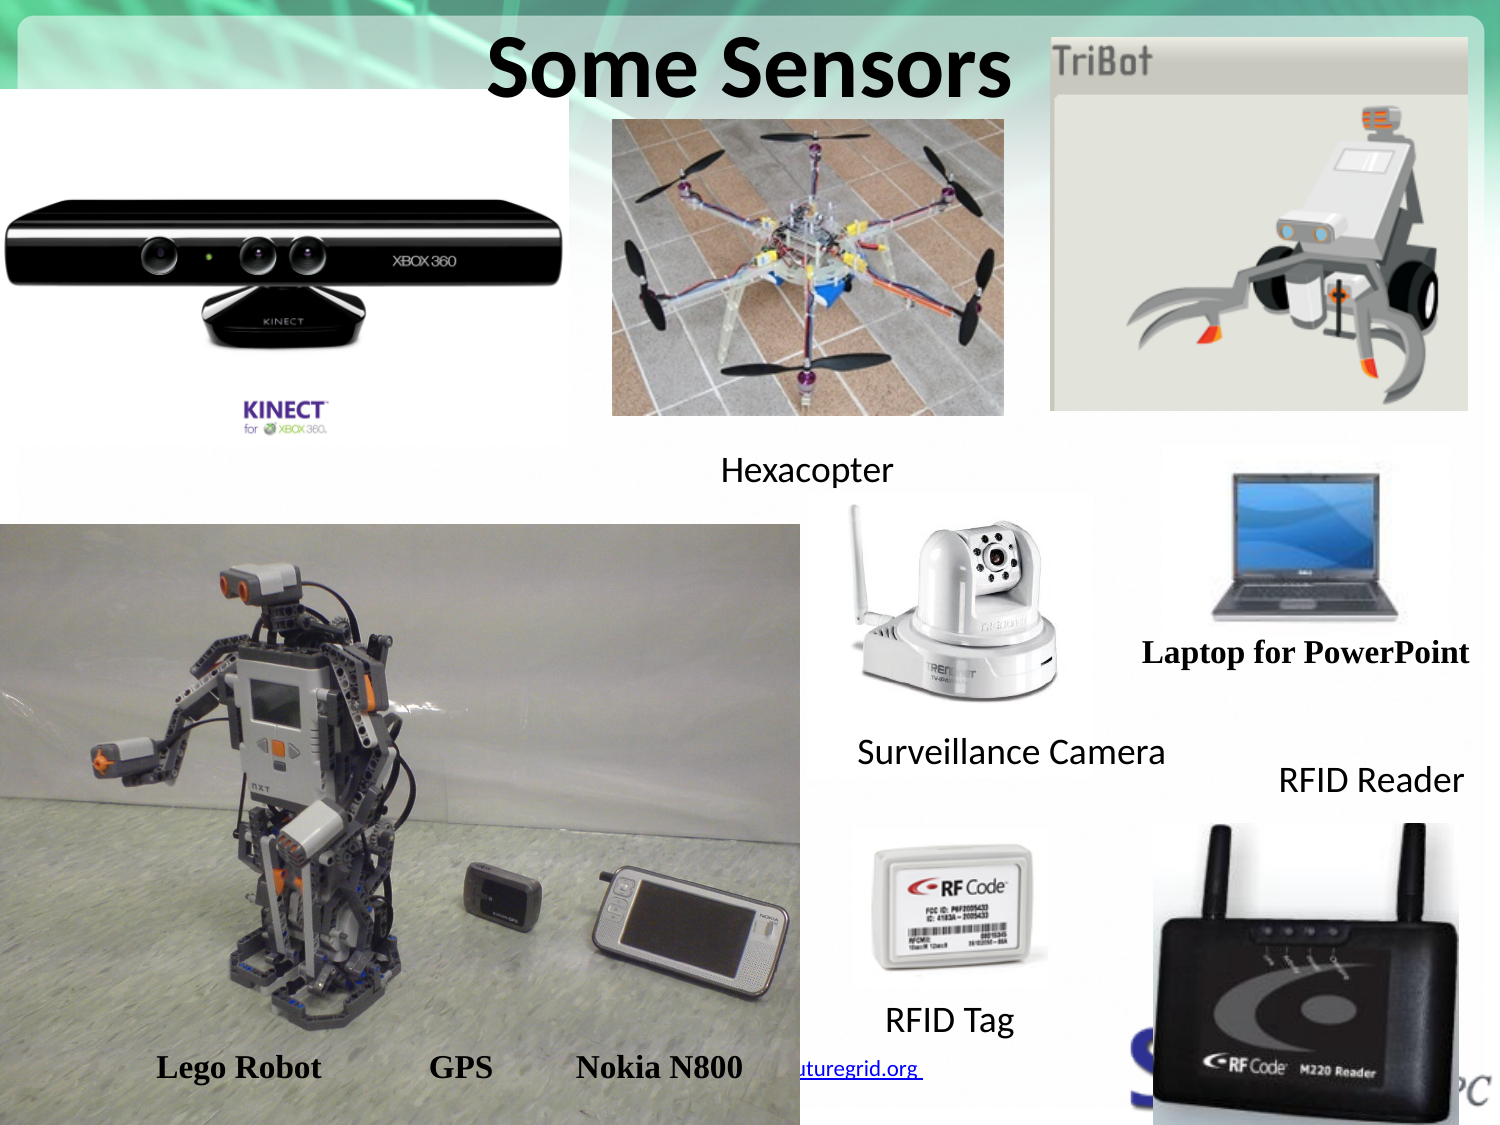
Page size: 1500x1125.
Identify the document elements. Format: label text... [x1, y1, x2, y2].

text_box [851, 828, 1049, 989]
text_box Laptop for PowerPoint [1127, 623, 1486, 678]
slide_number 17 [1074, 1042, 1148, 1103]
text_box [0, 524, 801, 1125]
text_box Surveillance Camera [1096, 719, 1182, 780]
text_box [1049, 37, 1468, 412]
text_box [1153, 823, 1459, 1125]
text_box RFID Tag [870, 996, 1030, 1048]
text_box Hexacopter [706, 437, 910, 498]
picture [0, 0, 1500, 1125]
text_box RFID Reader [1263, 747, 1480, 808]
title Some Sensors [74, 0, 1426, 126]
